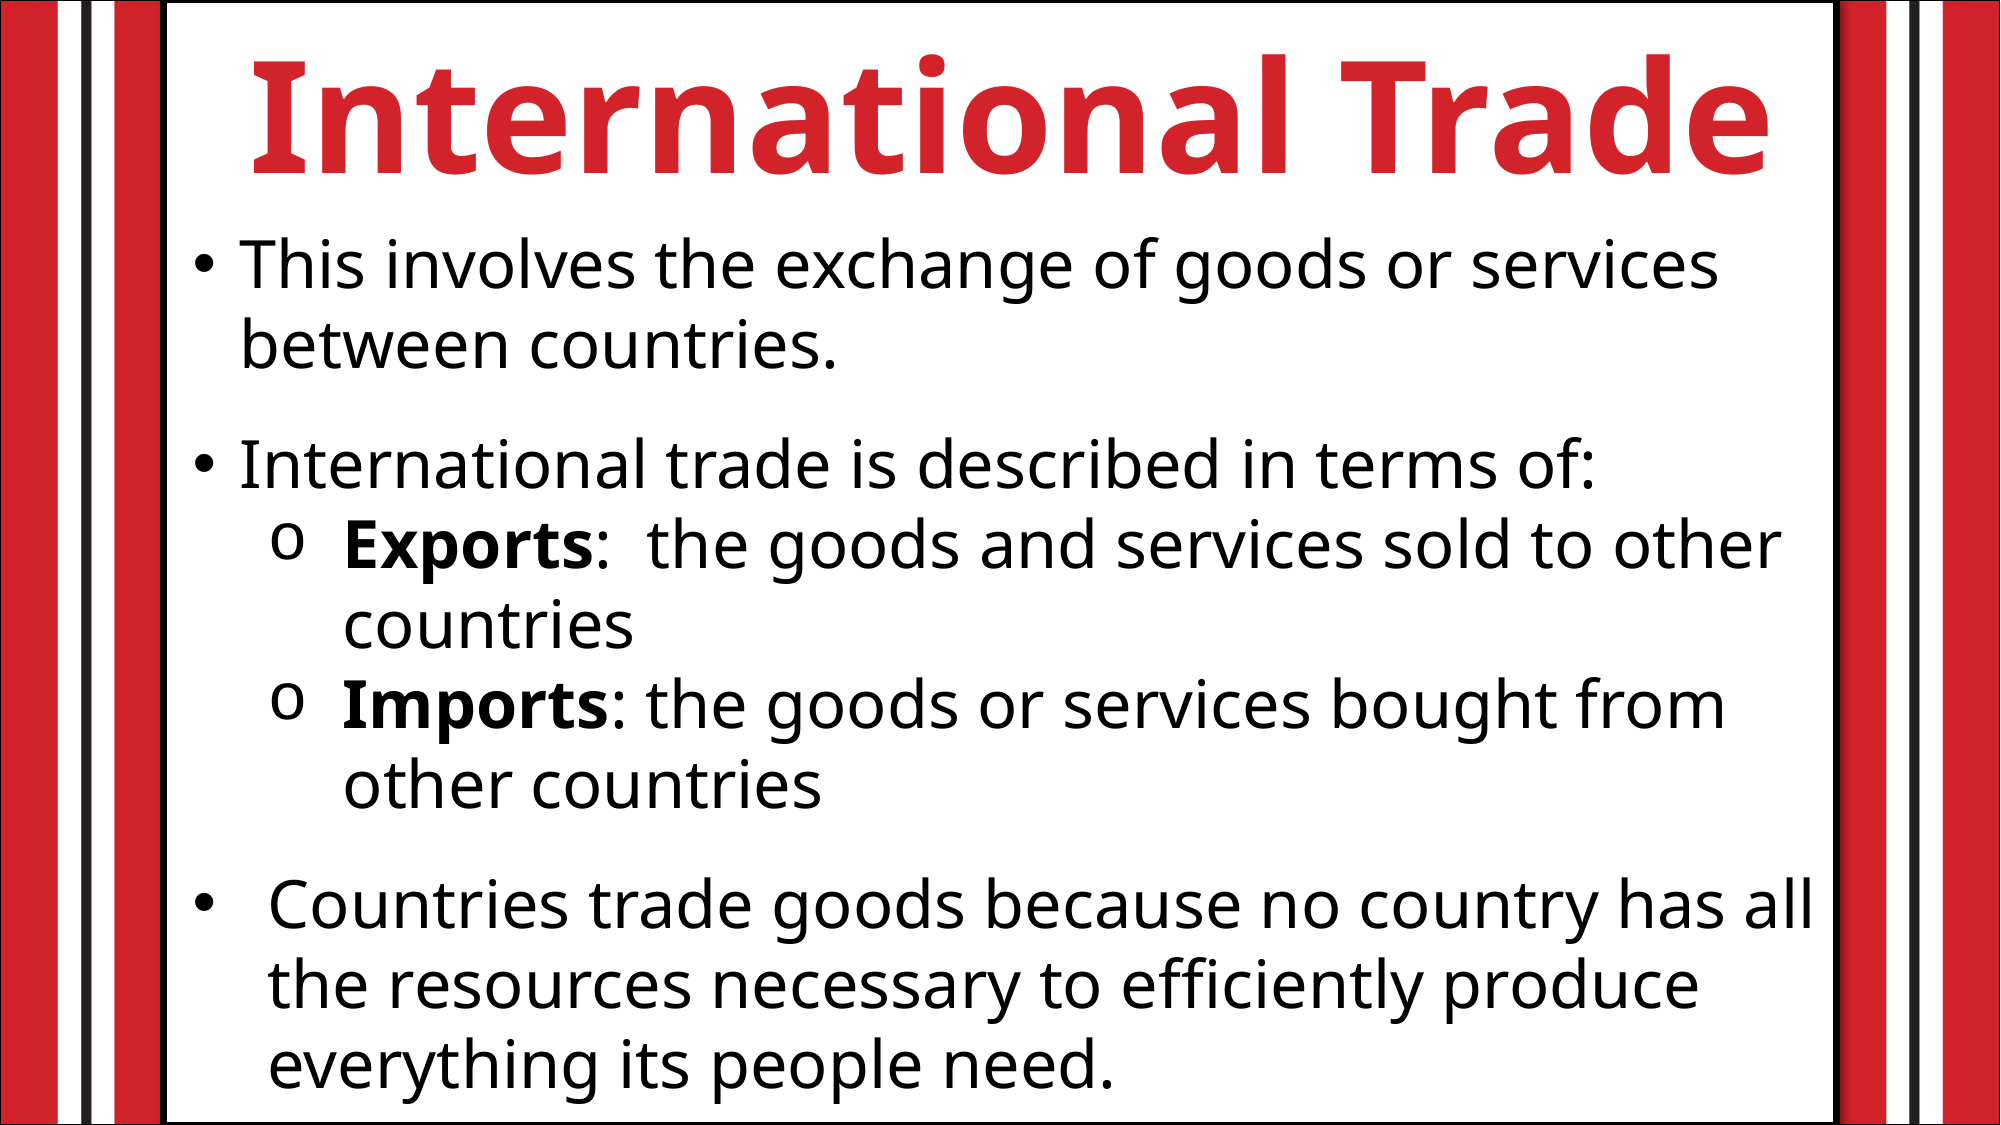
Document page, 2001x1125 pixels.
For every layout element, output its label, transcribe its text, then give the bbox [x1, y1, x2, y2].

text_box This involves the exchange of goods or services between countries. International trade is described in terms of: Exports: the goods and services sold to other countries Imports: the goods or services bought from other countries Countries trade goods because no country has all the resources necessary to efficiently produce everything its people need. [177, 214, 1849, 1109]
text_box [162, 0, 1838, 1125]
text_box [1844, 0, 2000, 1125]
text_box [0, 0, 162, 1125]
text_box International Trade [234, 10, 1791, 213]
